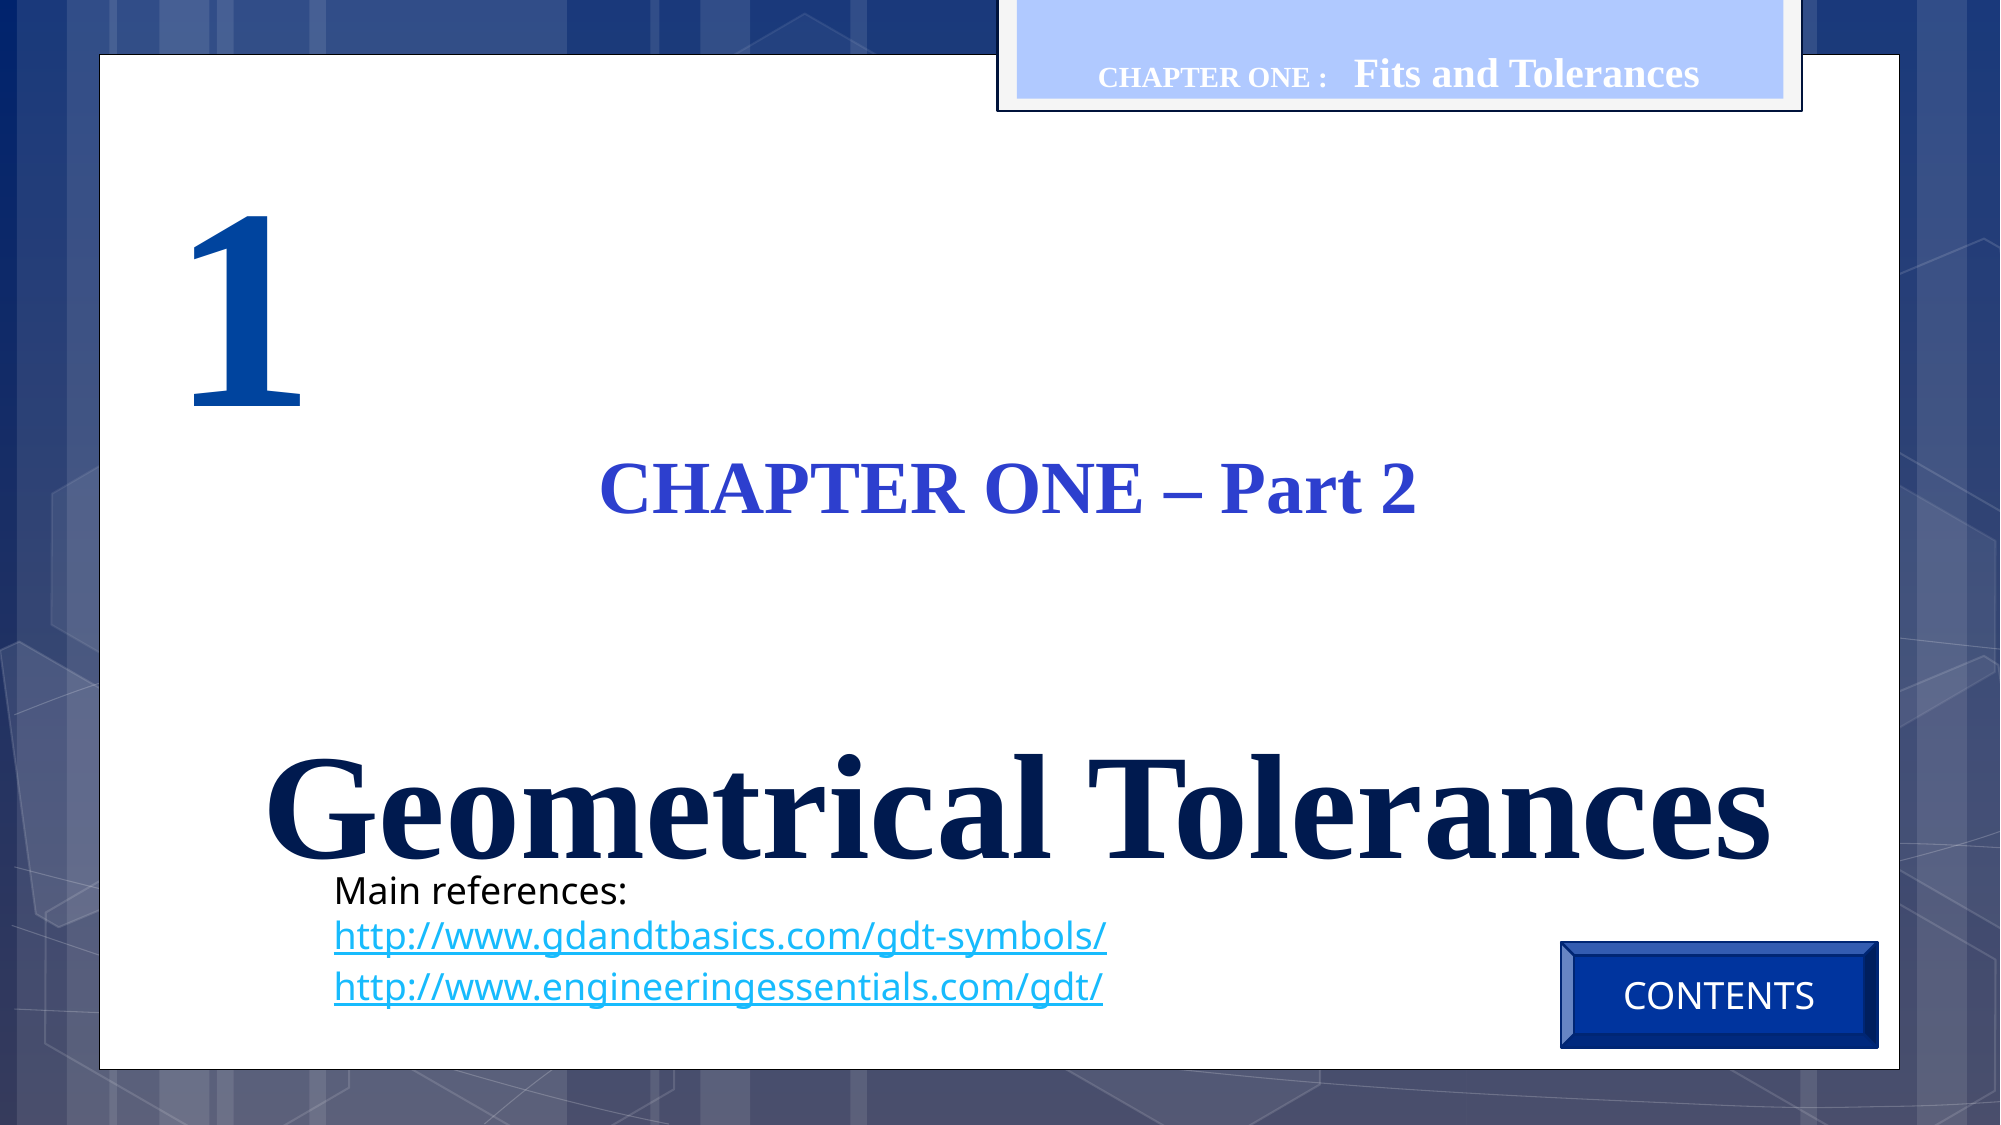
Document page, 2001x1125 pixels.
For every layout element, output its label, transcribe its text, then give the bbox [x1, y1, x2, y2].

text_box CHAPTER ONE – Part 2 Geometrical Tolerances [183, 684, 1816, 896]
text_box Main references: http://www.gdandtbasics.com/gdt-symbols/ http://www.engineeringessentials.com/gdt/ [318, 859, 1351, 1022]
text_box 1 [138, 232, 349, 472]
text_box CONTENTS [1559, 941, 1879, 1049]
text_box CHAPTER ONE : Fits and Tolerances [940, 0, 1858, 110]
